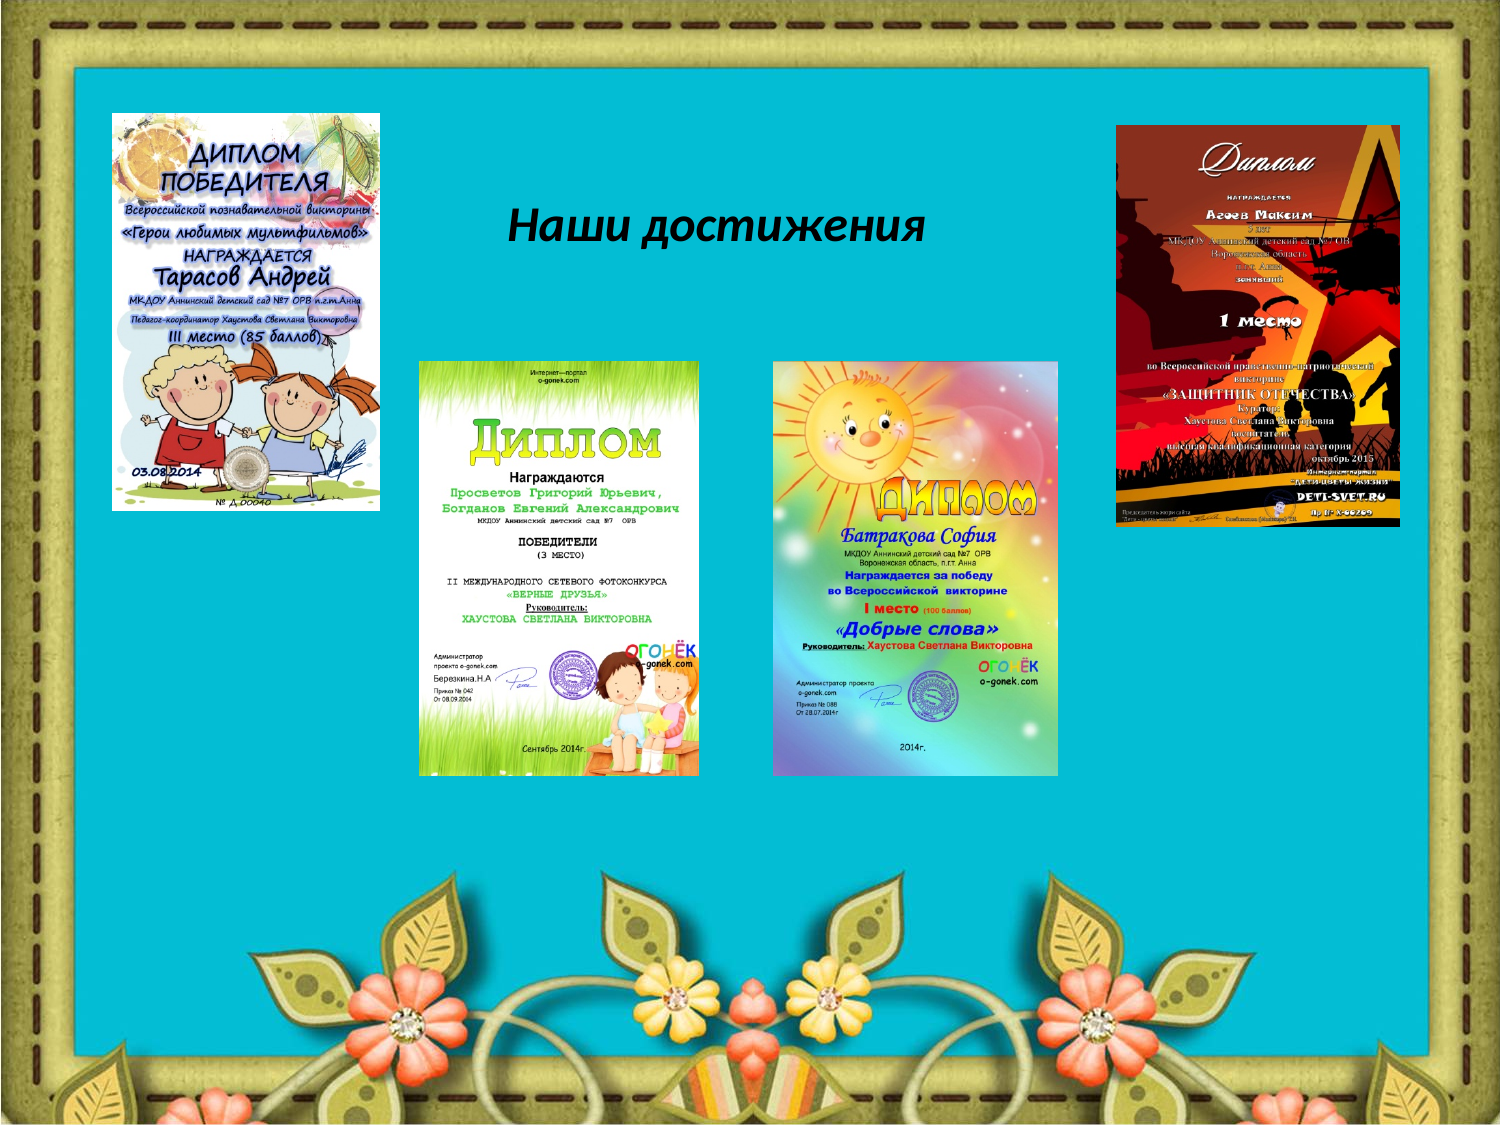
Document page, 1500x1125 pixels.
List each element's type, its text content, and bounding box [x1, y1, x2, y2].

picture [0, 0, 1500, 1125]
text_box Наши достижения [492, 184, 942, 260]
